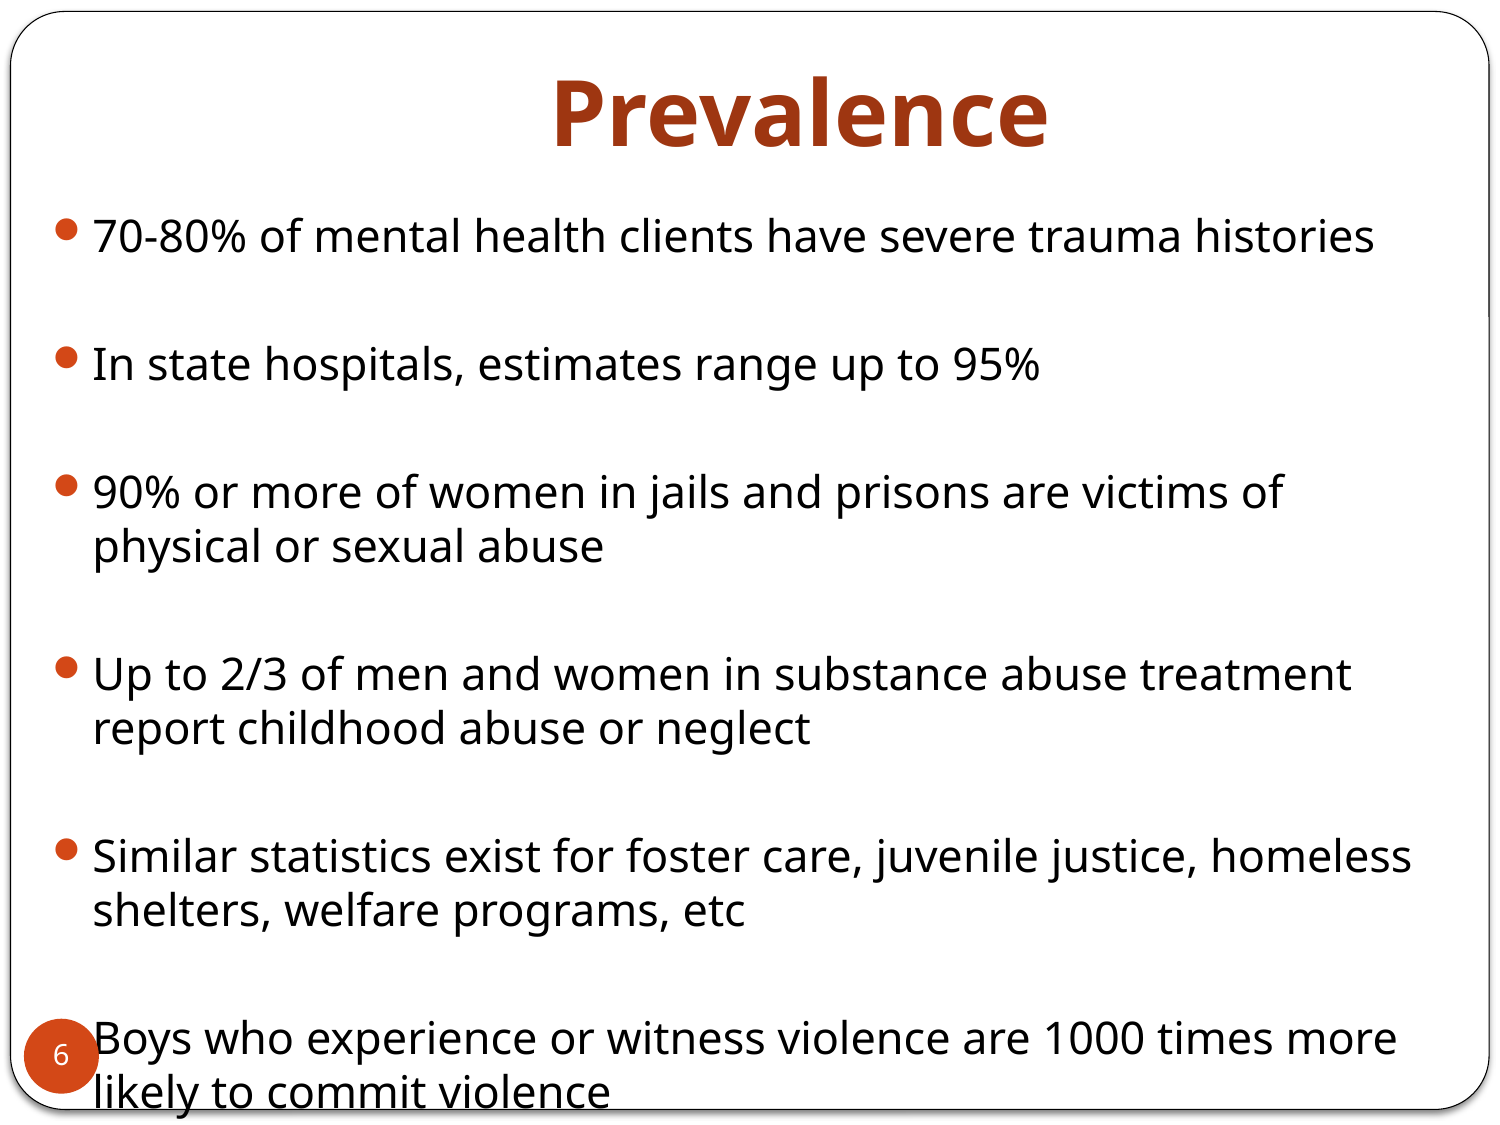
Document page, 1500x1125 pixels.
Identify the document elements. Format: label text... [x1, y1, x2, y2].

title Prevalence [162, 62, 1438, 180]
list 70‐80% of mental health clients have severe trauma histories In state hospitals, estimates range up to 95% 90% or more of women in jails and prisons are victims of physical or sexual abuse Up to 2/3 of men and women in substance abuse treatment report childhood abuse or neglect Similar statistics exist for foster care, juvenile justice, homeless shelters, welfare programs, etc Boys who experience or witness violence are 1000 times more likely to commit violence [37, 200, 1463, 1125]
slide_number 6 [23, 1018, 99, 1094]
